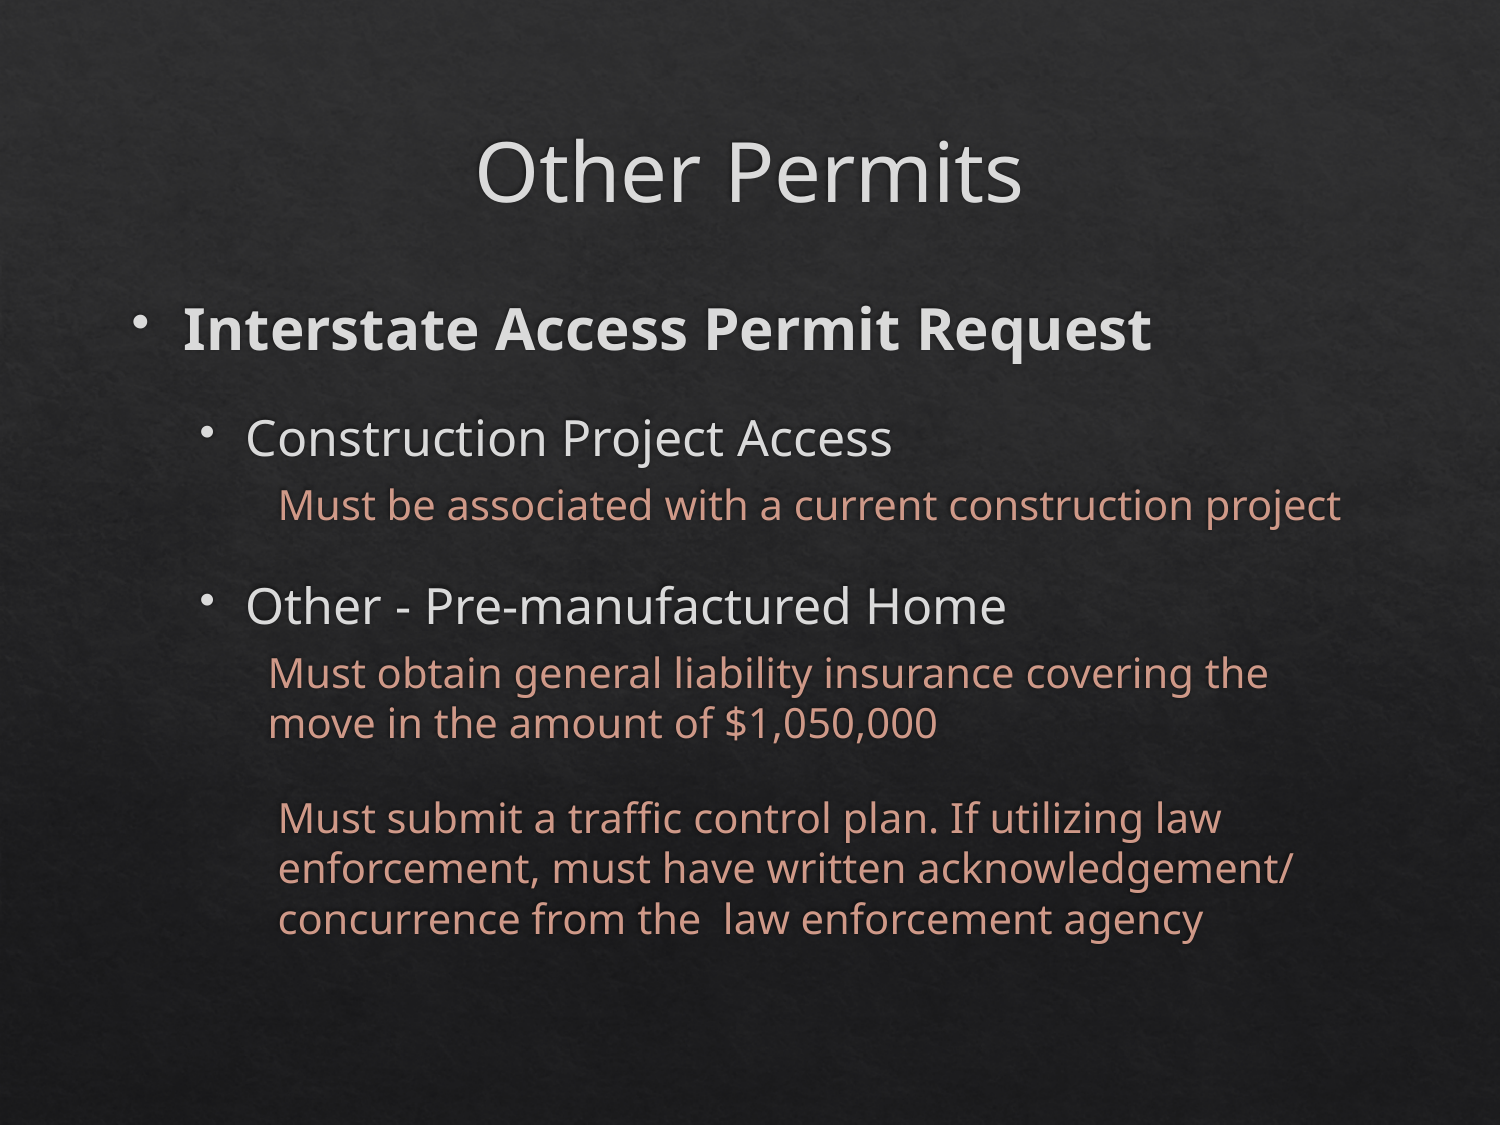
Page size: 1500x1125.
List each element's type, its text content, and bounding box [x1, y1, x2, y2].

list Interstate Access Permit Request Construction Project Access Must be associated with a current construction project Other - Pre-manufactured Home Must obtain general liability insurance covering the move in the amount of $1,050,000 Must submit a traffic control plan. If utilizing law enforcement, must have written acknowledgement/ concurrence from the law enforcement agency [112, 284, 1387, 950]
title Other Permits [75, 75, 1425, 263]
